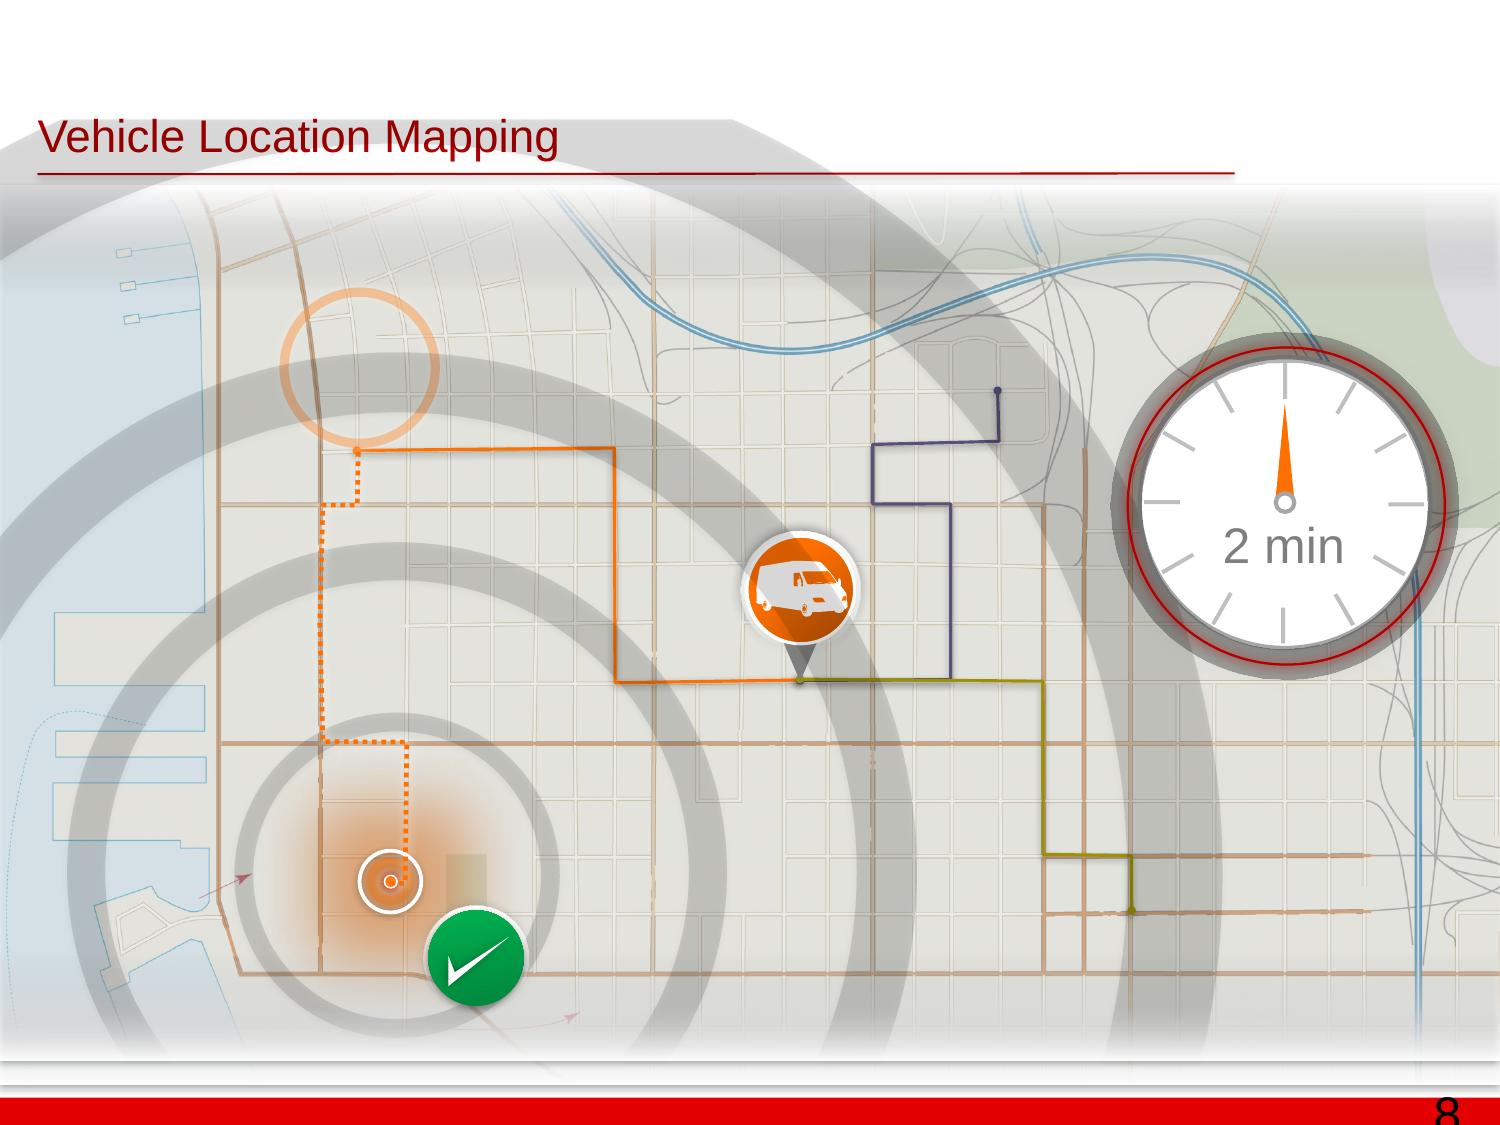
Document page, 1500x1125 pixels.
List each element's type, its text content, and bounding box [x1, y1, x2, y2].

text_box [357, 848, 424, 915]
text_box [1110, 331, 1459, 680]
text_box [741, 530, 861, 681]
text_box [0, 184, 1500, 1091]
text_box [1275, 402, 1295, 603]
slide_number 8 [1418, 1097, 1500, 1106]
title Vehicle Location Mapping [37, 24, 1235, 162]
text_box [0, 118, 851, 184]
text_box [422, 904, 529, 1011]
